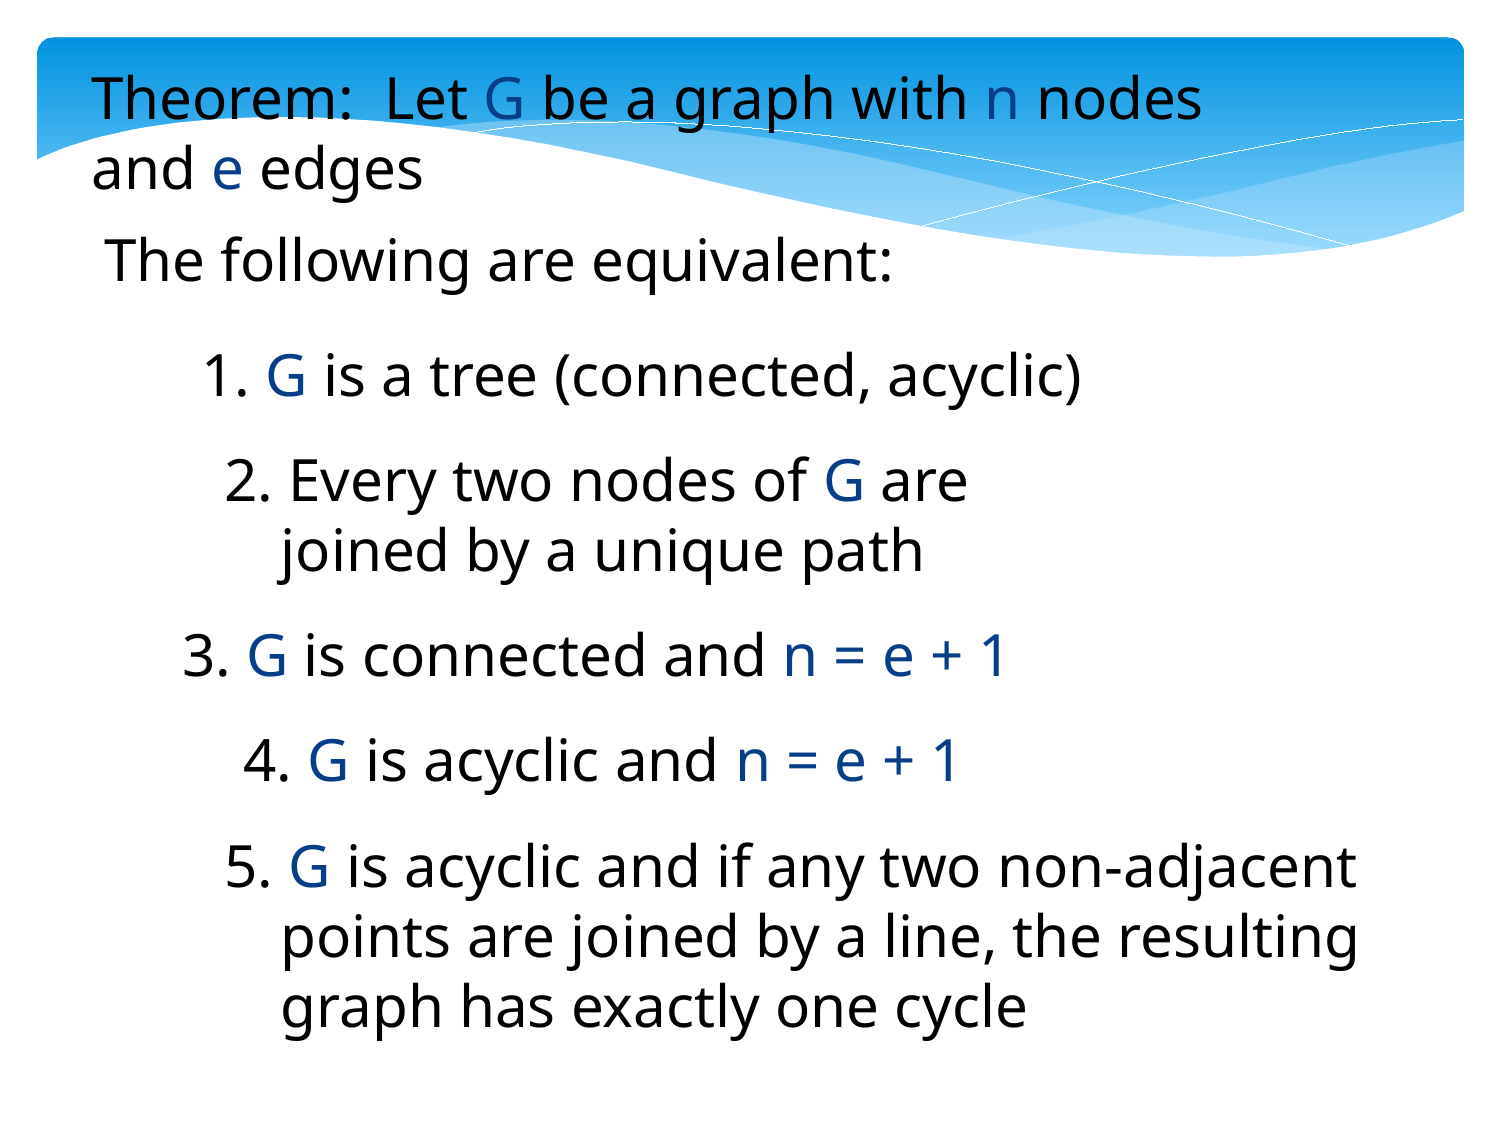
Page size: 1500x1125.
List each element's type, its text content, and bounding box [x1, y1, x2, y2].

text_box 2. Every two nodes of G are joined by a unique path [209, 435, 1135, 591]
text_box Theorem: Let G be a graph with n nodes and e edges [76, 54, 1322, 209]
text_box 1. G is a tree (connected, acyclic) [186, 330, 1210, 416]
text_box 4. G is acyclic and n = e + 1 [228, 716, 980, 801]
text_box 3. G is connected and n = e + 1 [167, 610, 1155, 696]
text_box The following are equivalent: [89, 215, 909, 301]
text_box 5. G is acyclic and if any two non-adjacent points are joined by a line, the resulting graph has exactly one cycle [209, 821, 1428, 1046]
